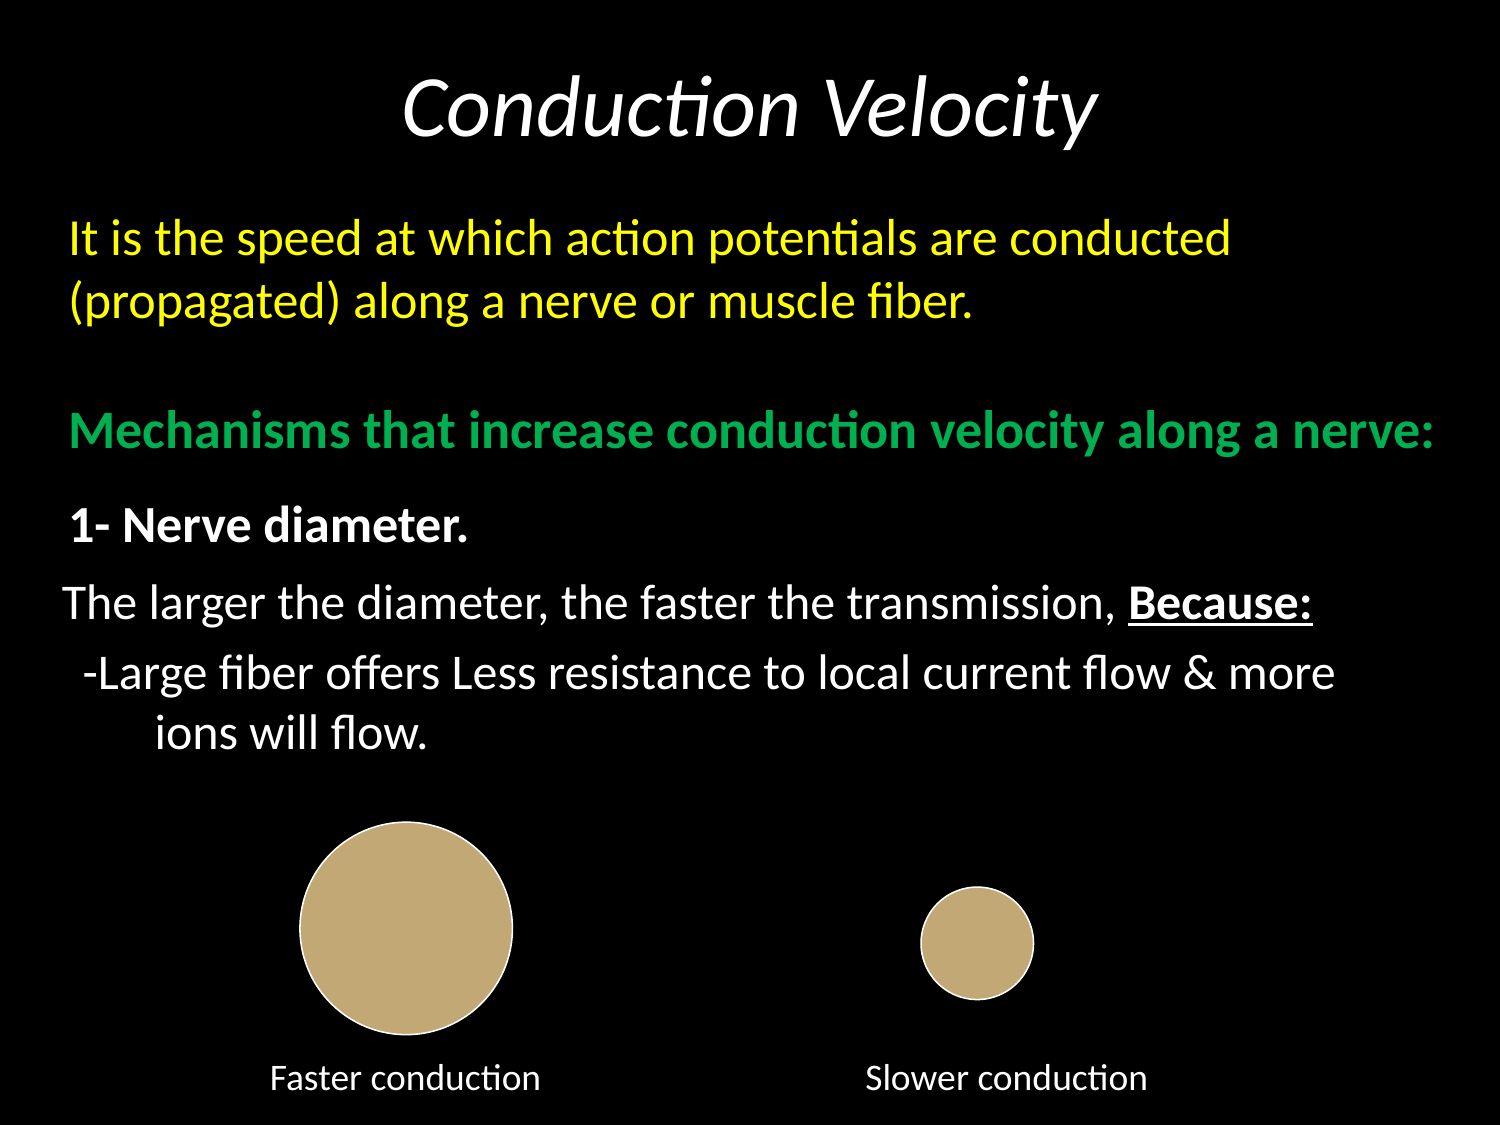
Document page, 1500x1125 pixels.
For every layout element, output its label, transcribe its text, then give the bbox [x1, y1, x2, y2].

text_box Faster conduction [254, 1045, 668, 1106]
title Conduction Velocity [75, 7, 1425, 195]
text_box [299, 822, 513, 1035]
text_box Mechanisms that increase conduction velocity along a nerve: 1- Nerve diameter. [53, 353, 1459, 752]
list The larger the diameter, the faster the transmission, Because: -Large fiber offers Less resistance to local current flow & more ions will flow. [17, 562, 1412, 1000]
text_box [921, 887, 1034, 1000]
text_box It is the speed at which action potentials are conducted (propagated) along a nerve or muscle fiber. [53, 196, 1459, 353]
text_box Slower conduction [850, 1045, 1388, 1106]
